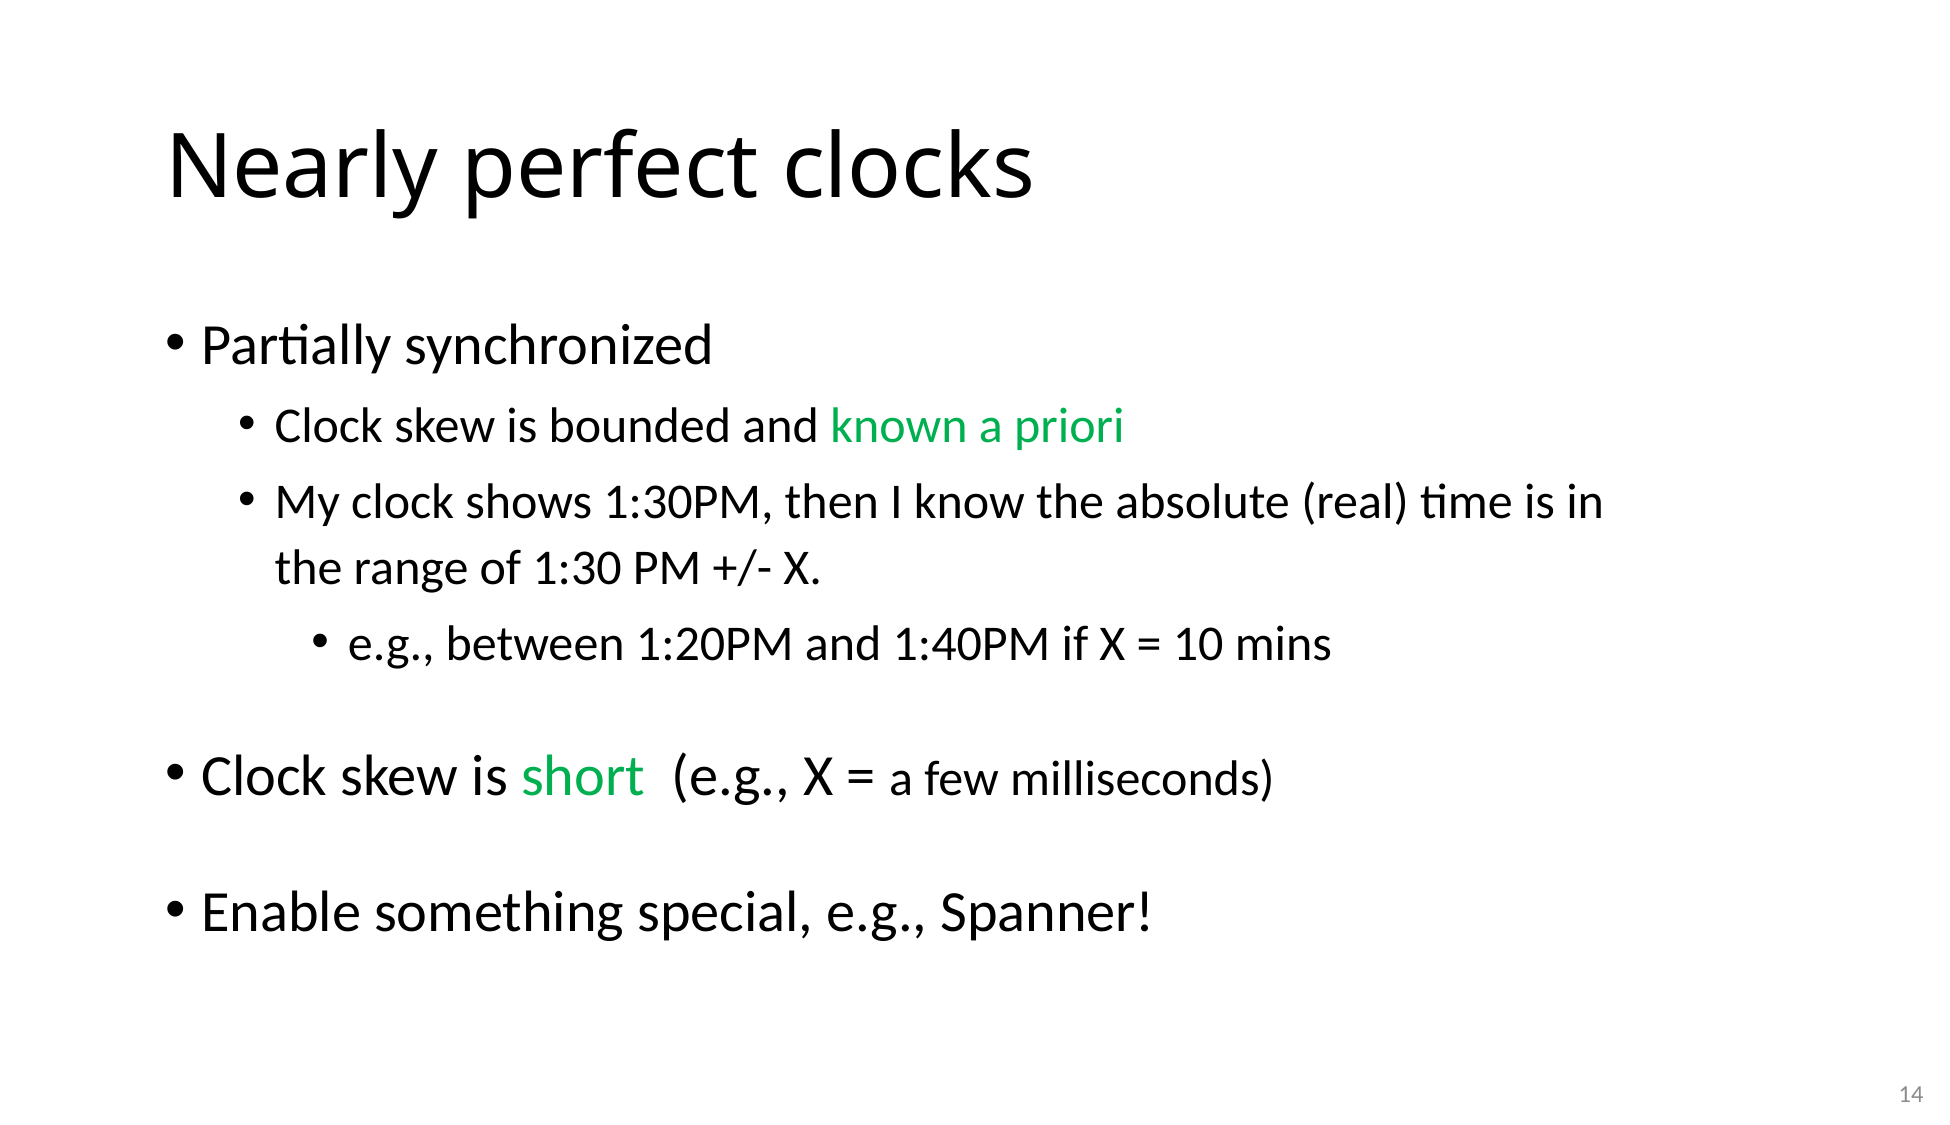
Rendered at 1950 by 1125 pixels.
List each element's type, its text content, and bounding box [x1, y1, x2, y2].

slide_number 14 [1500, 1062, 1939, 1123]
title Nearly perfect clocks [150, 59, 1832, 278]
list Partially synchronized Clock skew is bounded and known a priori My clock shows 1:30PM, then I know the absolute (real) time is in the range of 1:30 PM +/- X. e.g., between 1:20PM and 1:40PM if X = 10 mins Clock skew is short (e.g., X = a few milliseconds) Enable something special, e.g., Spanner! [150, 291, 1674, 1003]
